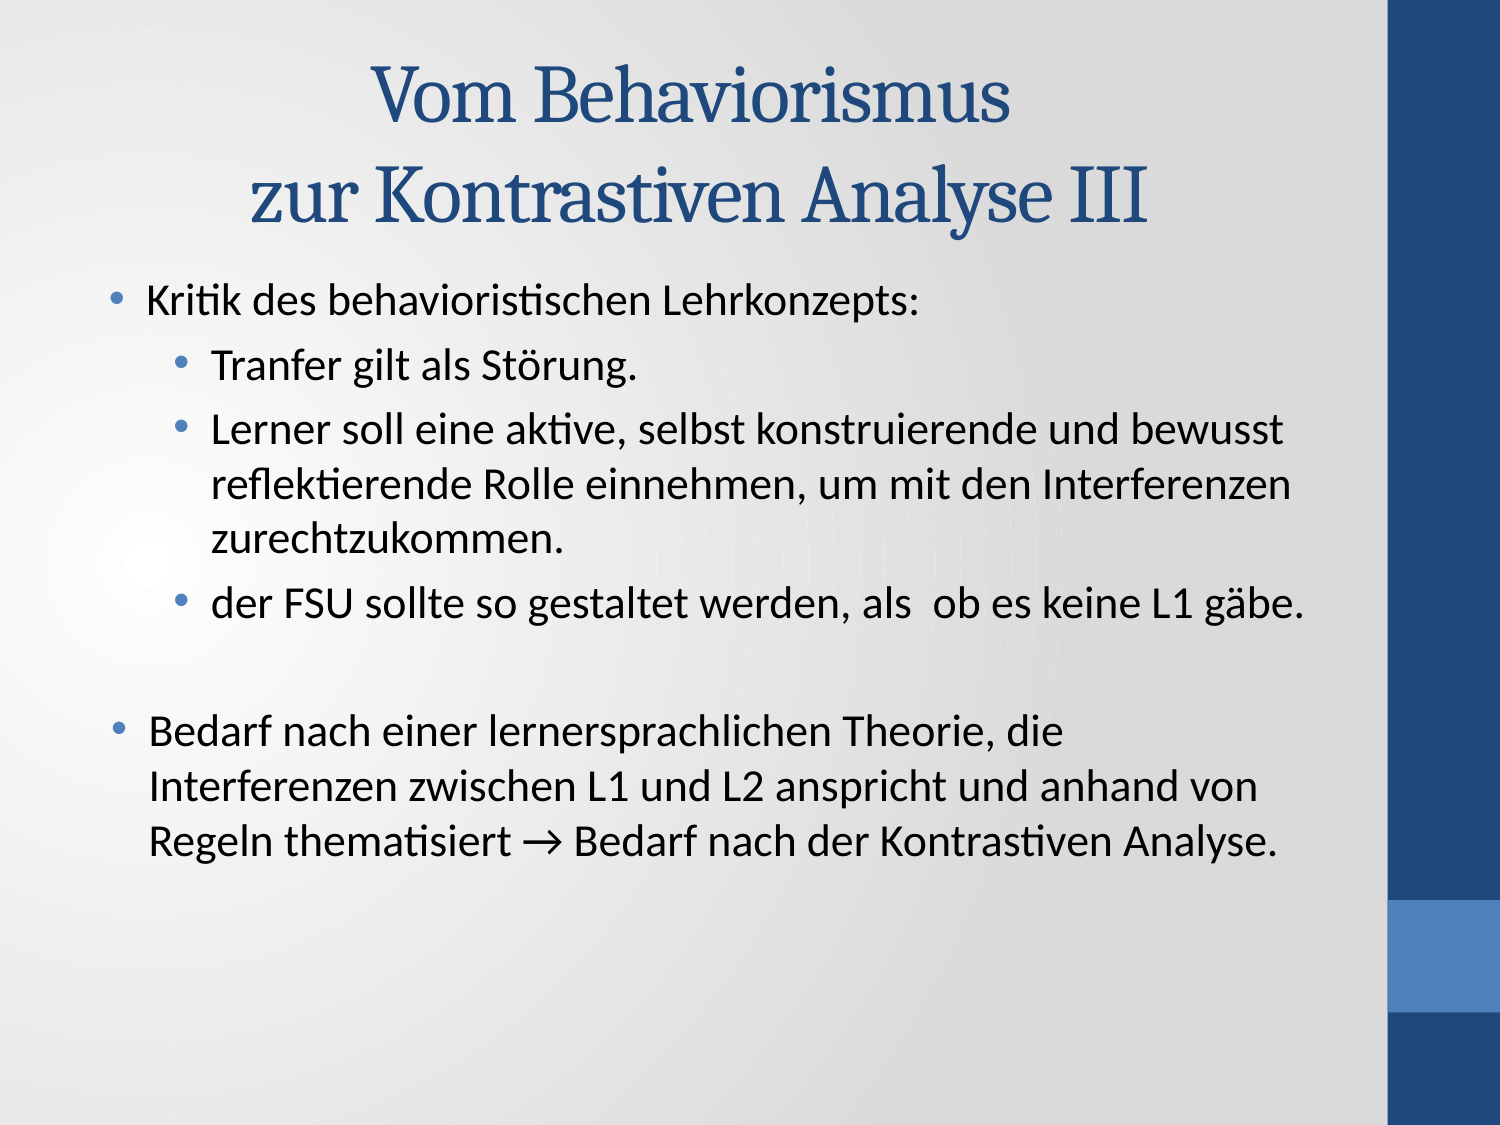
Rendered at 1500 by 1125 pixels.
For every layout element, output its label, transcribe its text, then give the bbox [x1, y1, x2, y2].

list Kritik des behavioristischen Lehrkonzepts: Tranfer gilt als Störung. Lerner soll eine aktive, selbst konstruierende und bewusst reflektierende Rolle einnehmen, um mit den Interferenzen zurechtzukommen. der FSU sollte so gestaltet werden, als ob es keine L1 gäbe. Bedarf nach einer lernersprachlichen Theorie, die Interferenzen zwischen L1 und L2 anspricht und anhand von Regeln thematisiert → Bedarf nach der Kontrastiven Analyse. [75, 262, 1325, 1050]
title Vom Behaviorismus zur Kontrastiven Analyse III [75, 45, 1325, 233]
